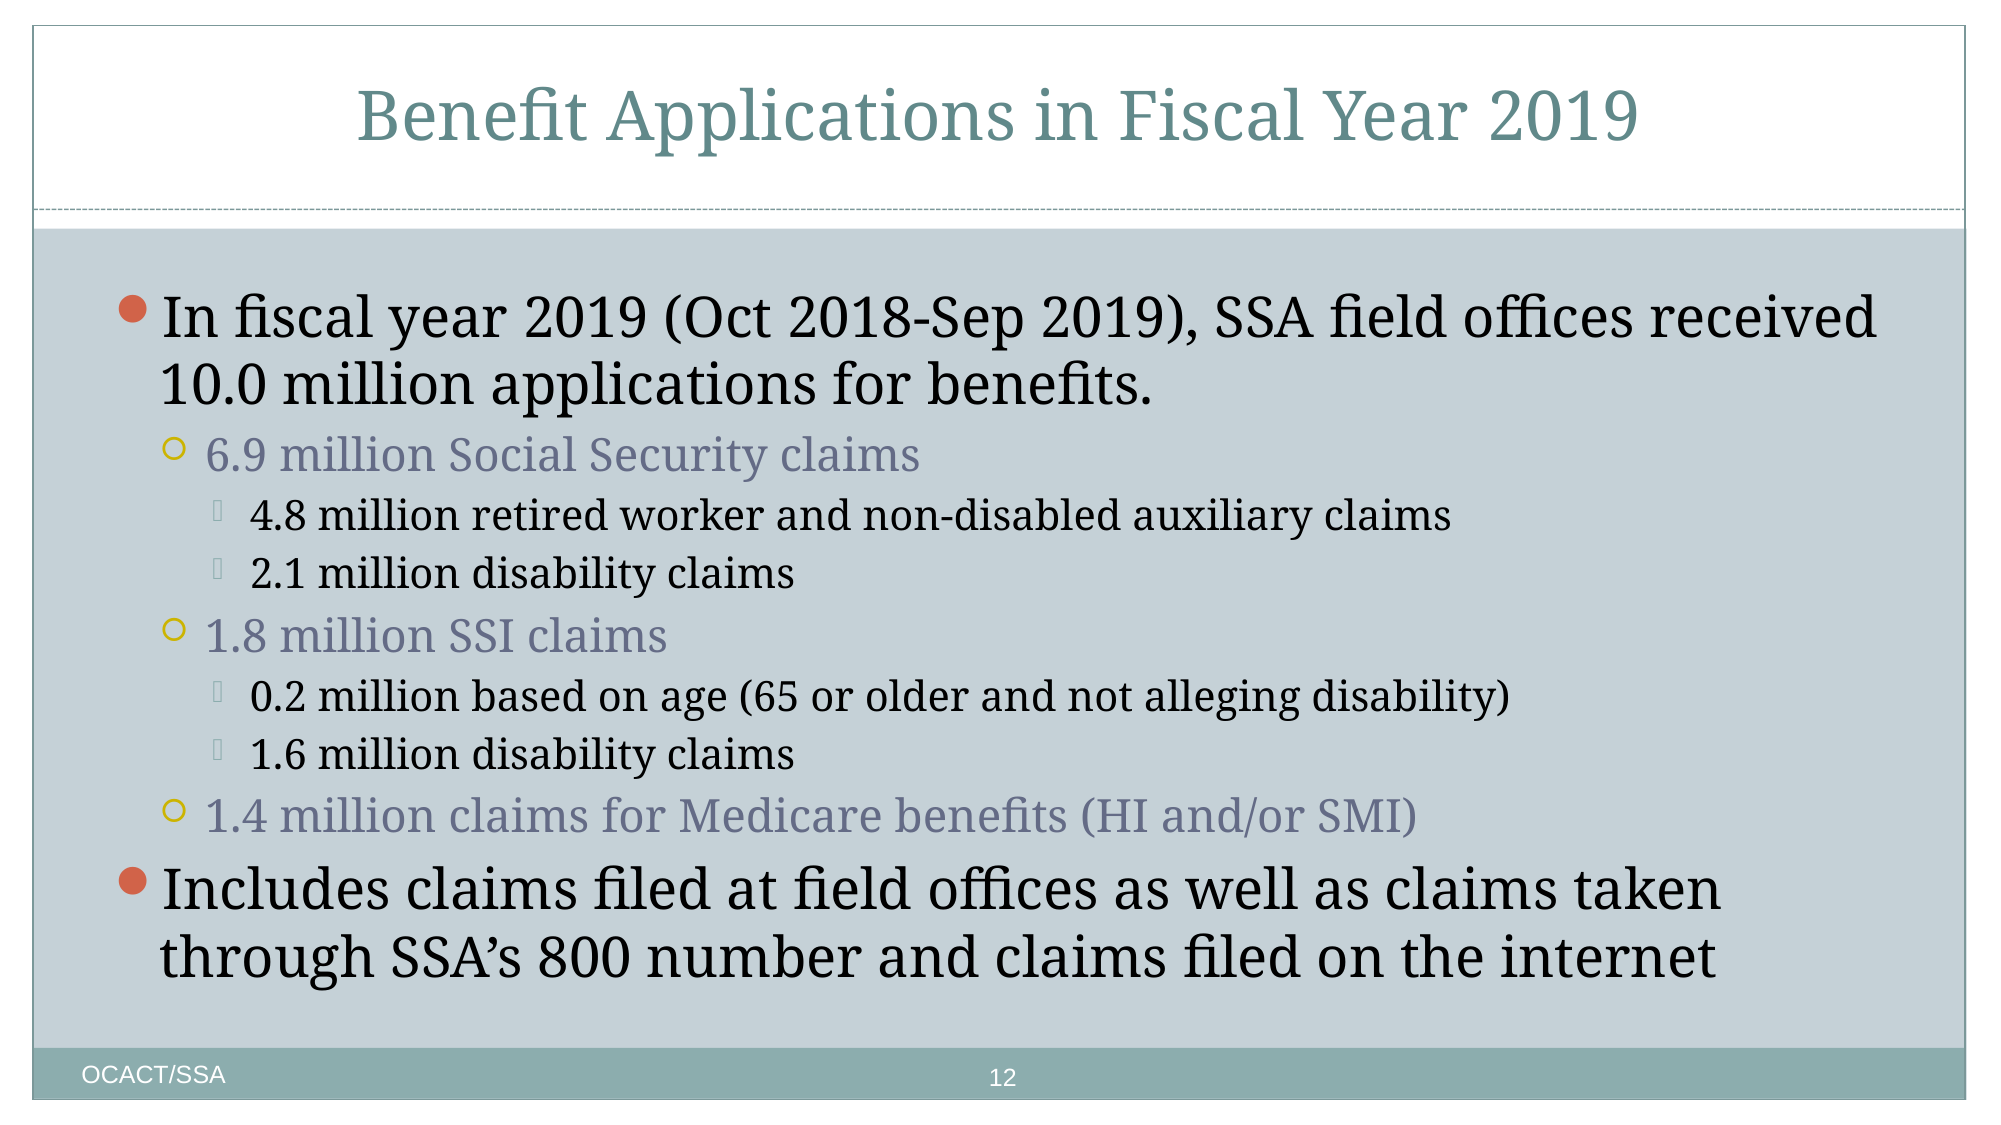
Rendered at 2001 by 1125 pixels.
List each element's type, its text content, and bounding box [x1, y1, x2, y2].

title Benefit Applications in Fiscal Year 2019 [65, 37, 1933, 163]
footer OCACT/SSA [66, 1051, 850, 1112]
list In fiscal year 2019 (Oct 2018-Sep 2019), SSA field offices received 10.0 million applications for benefits. 6.9 million Social Security claims 4.8 million retired worker and non-disabled auxiliary claims 2.1 million disability claims 1.8 million SSI claims 0.2 million based on age (65 or older and not alleging disability) 1.6 million disability claims 1.4 million claims for Medicare benefits (HI and/or SMI) Includes claims filed at field offices as well as claims taken through SSA’s 800 number and claims filed on the internet [99, 224, 1901, 1051]
text_box 12 [965, 1040, 1041, 1113]
